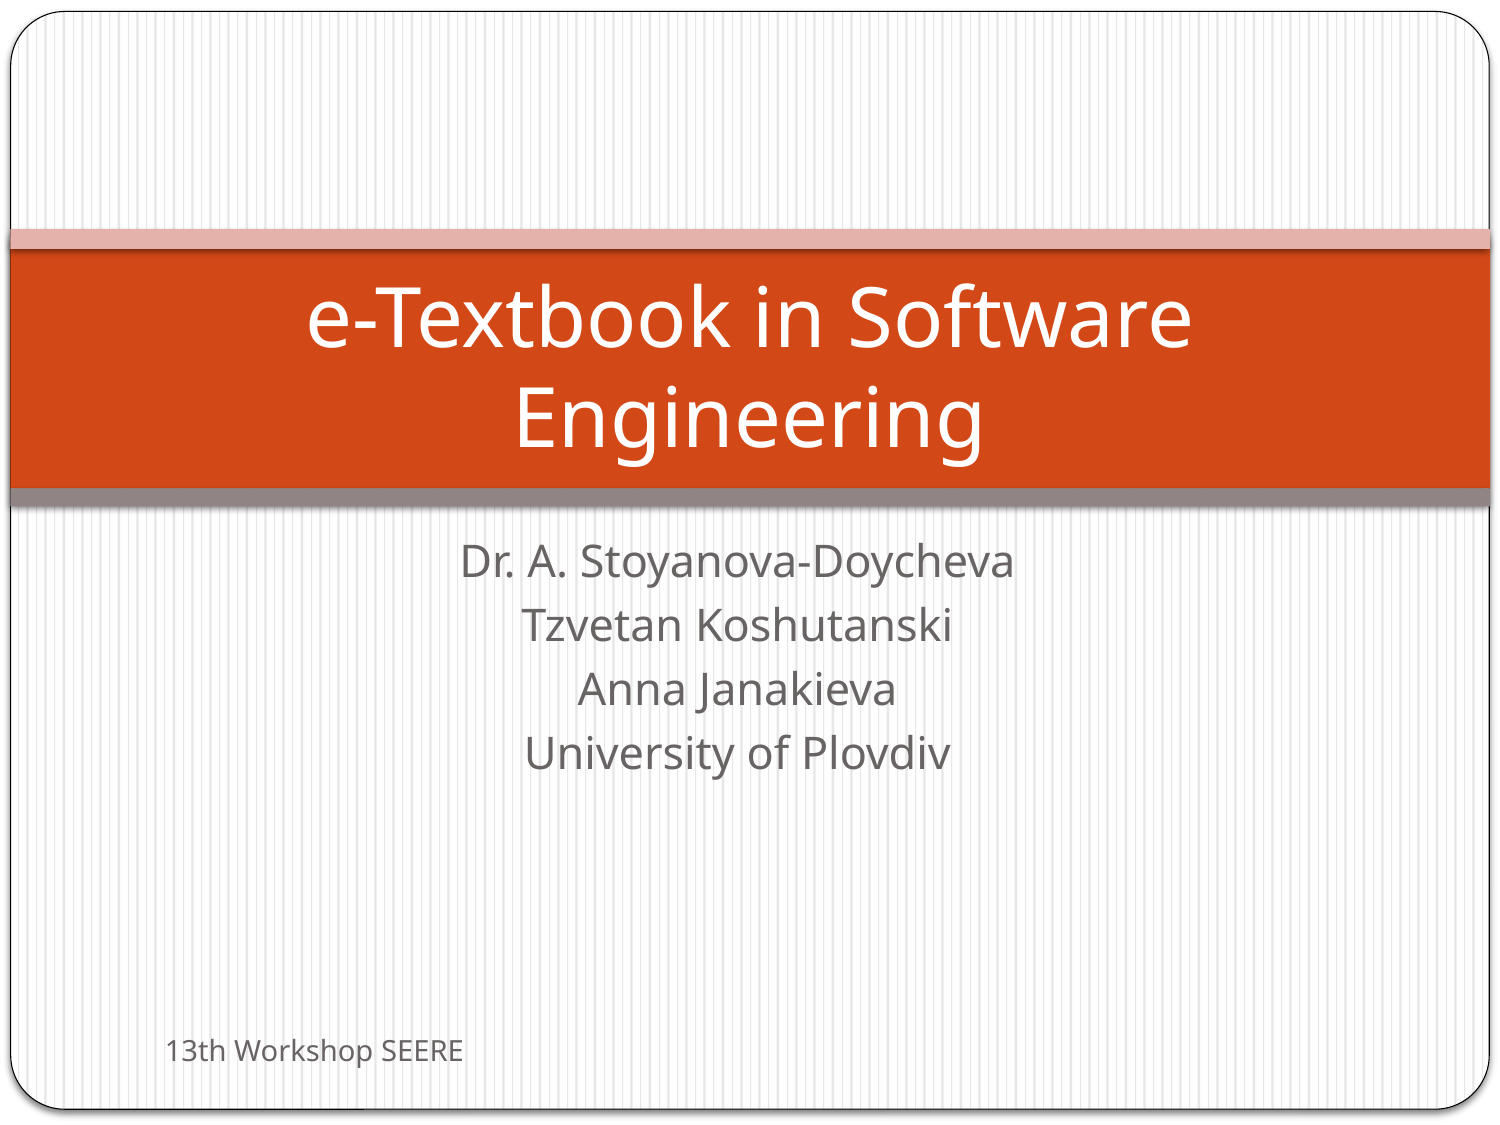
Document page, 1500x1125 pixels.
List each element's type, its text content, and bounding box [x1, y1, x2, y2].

title e-Textbook in Software Engineering [75, 247, 1425, 489]
footer 13th Workshop SEERE [150, 1012, 800, 1088]
subtitle Dr. A. Stoyanova-Doycheva Tzvetan Koshutanski Anna Janakieva University of Plovdiv [212, 525, 1263, 788]
